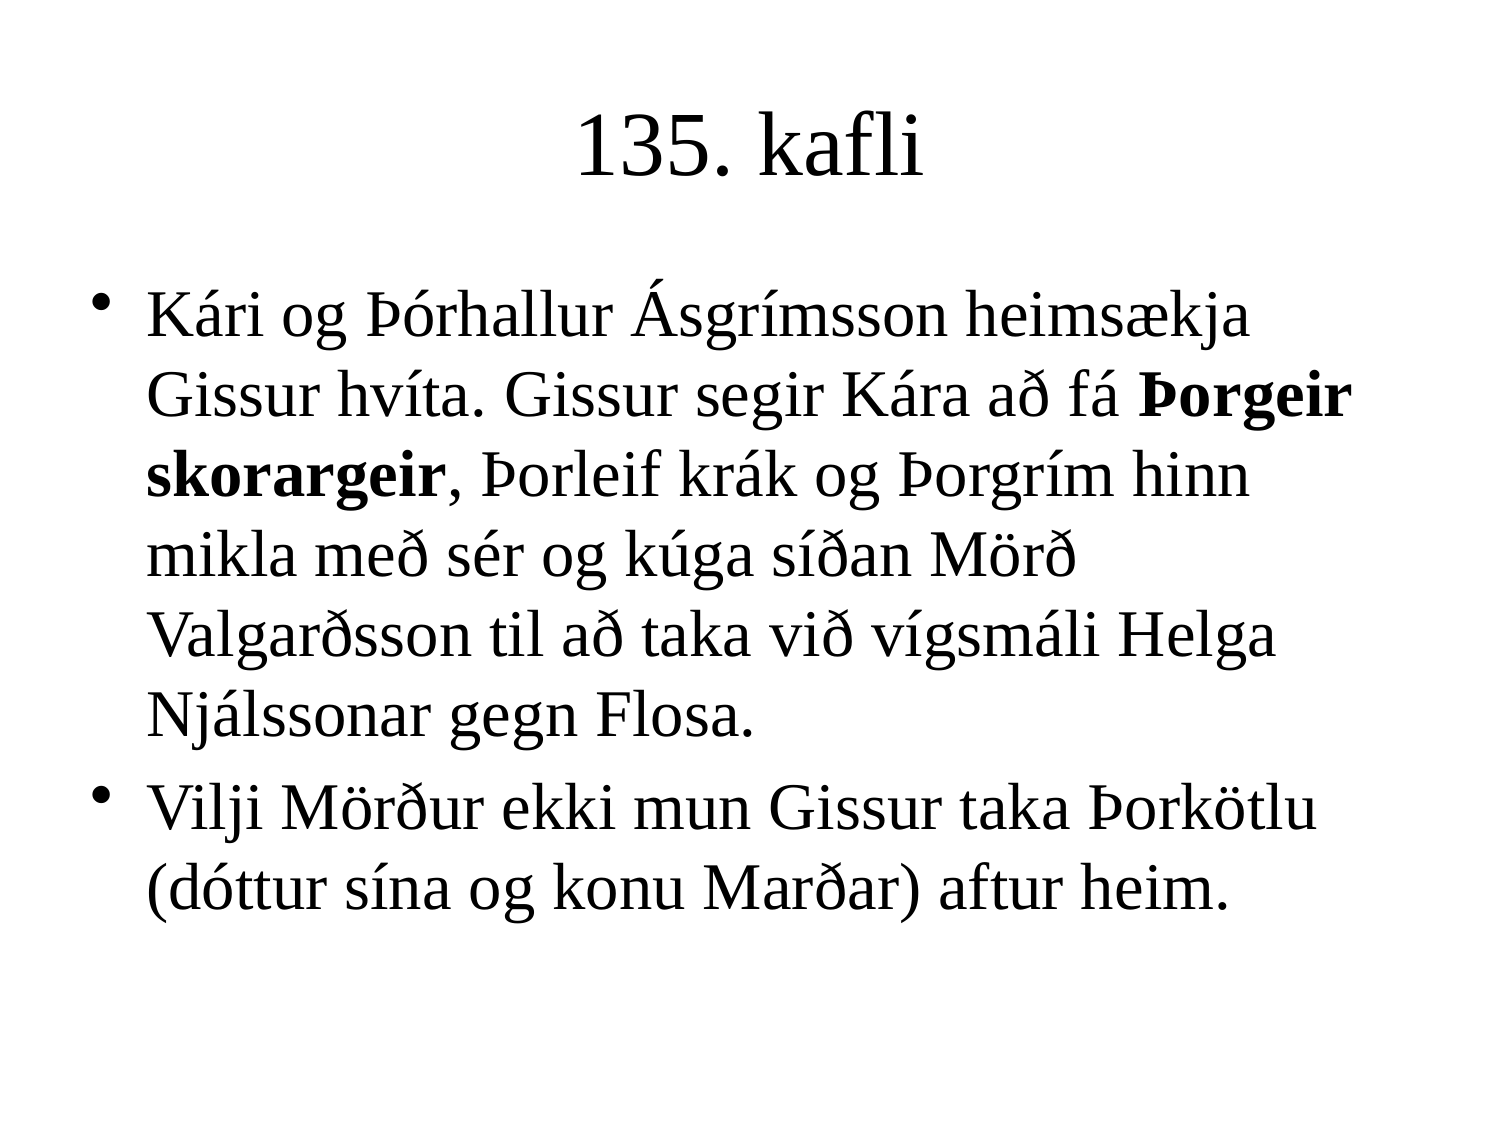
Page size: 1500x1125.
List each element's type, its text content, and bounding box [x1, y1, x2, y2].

title 135. kafli [74, 44, 1426, 233]
list Kári og Þórhallur Ásgrímsson heimsækja Gissur hvíta. Gissur segir Kára að fá Þorgeir skorargeir, Þorleif krák og Þorgrím hinn mikla með sér og kúga síðan Mörð Valgarðsson til að taka við vígsmáli Helga Njálssonar gegn Flosa. Vilji Mörður ekki mun Gissur taka Þorkötlu (dóttur sína og konu Marðar) aftur heim. [74, 262, 1426, 1006]
